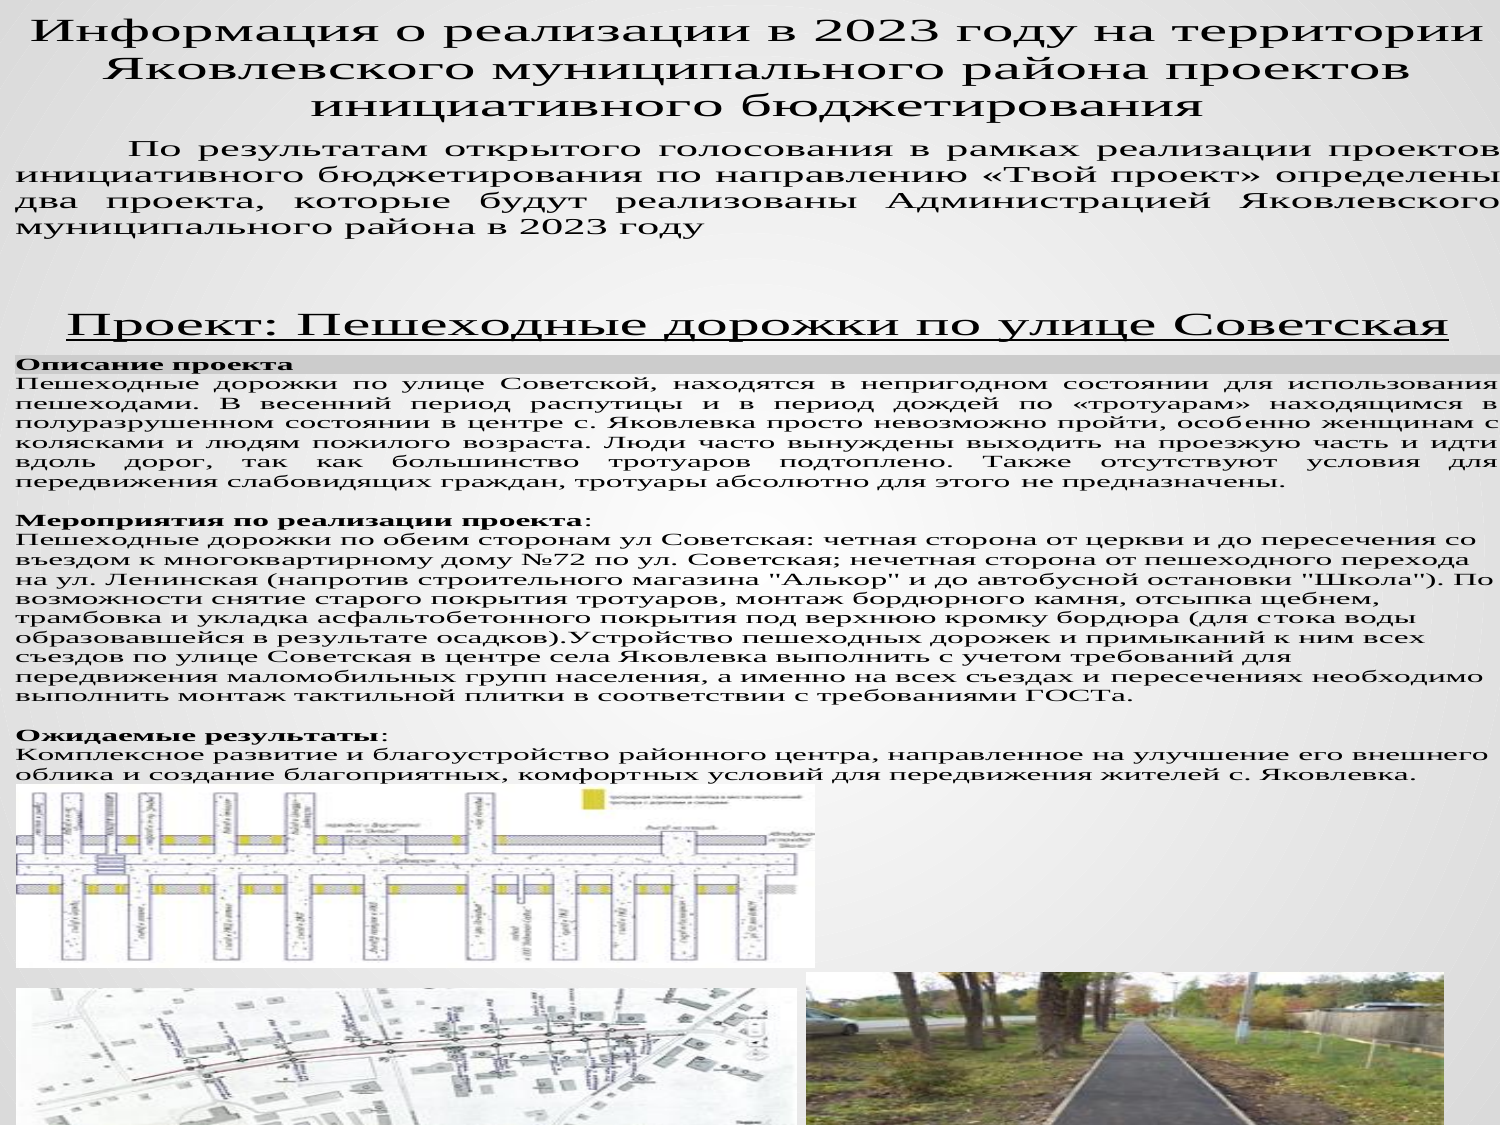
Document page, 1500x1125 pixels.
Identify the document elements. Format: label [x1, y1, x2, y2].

text_box [14, 0, 1500, 1125]
